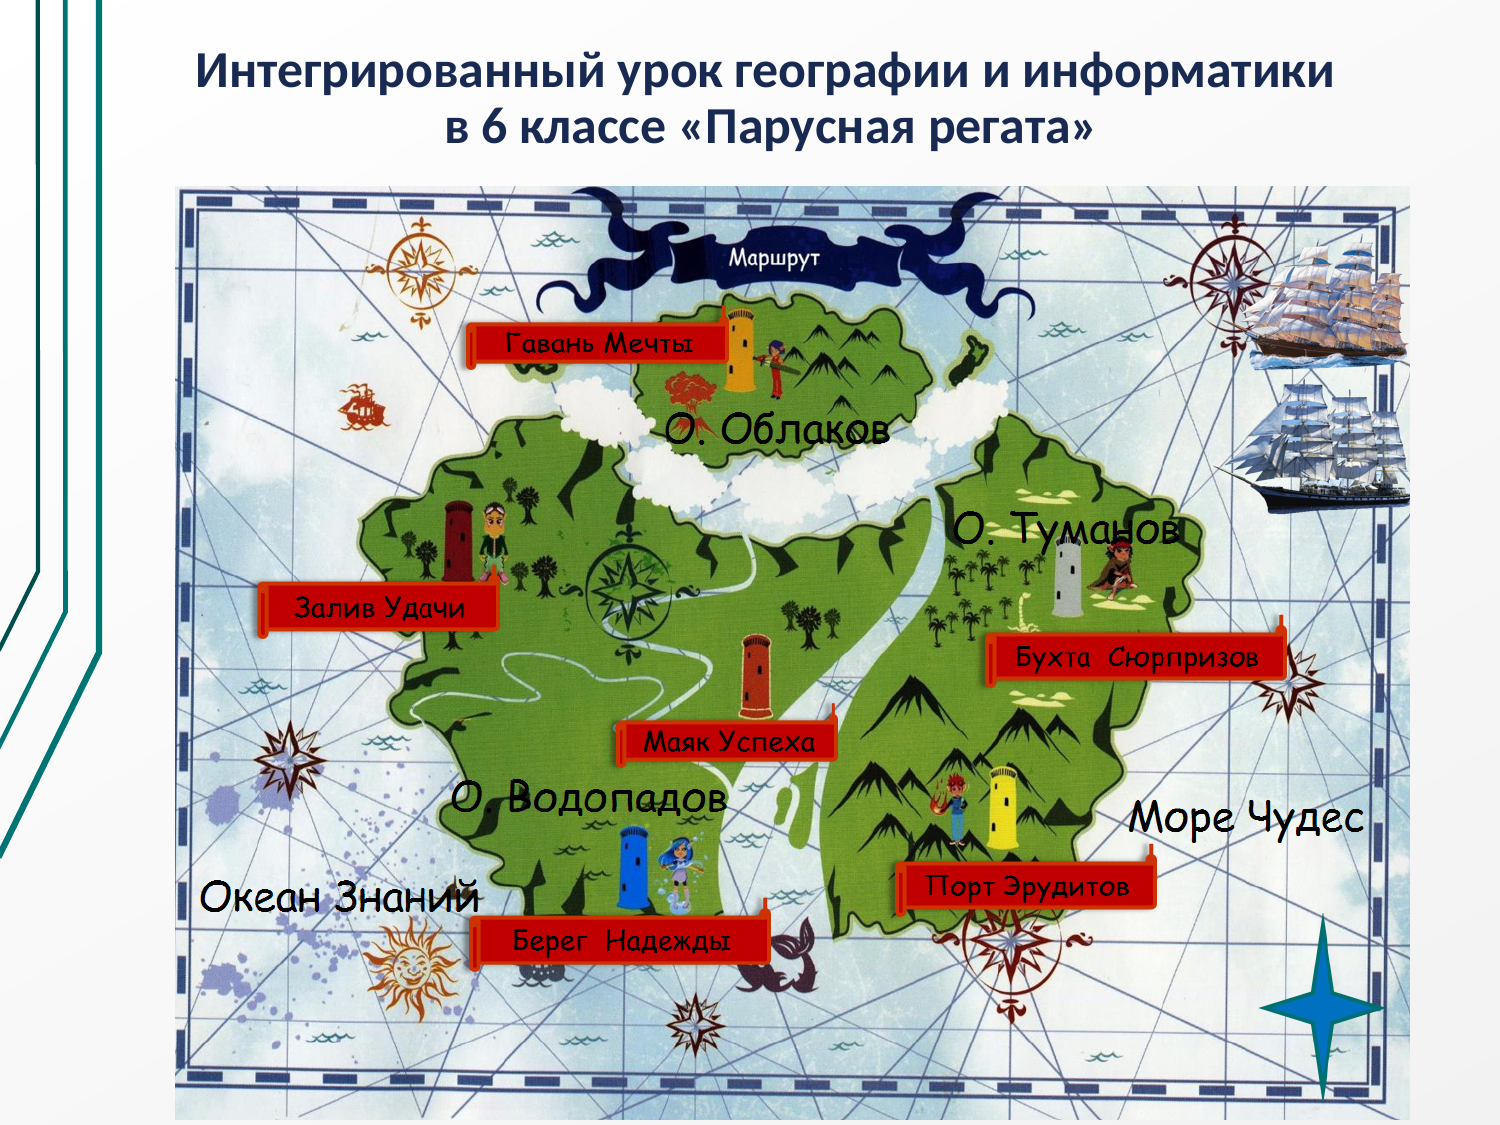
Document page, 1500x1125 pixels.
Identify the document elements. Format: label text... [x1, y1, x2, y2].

picture [174, 185, 1410, 1121]
title Интегрированный урок географии и информатики в 6 классе «Парусная регата» [134, 30, 1410, 165]
